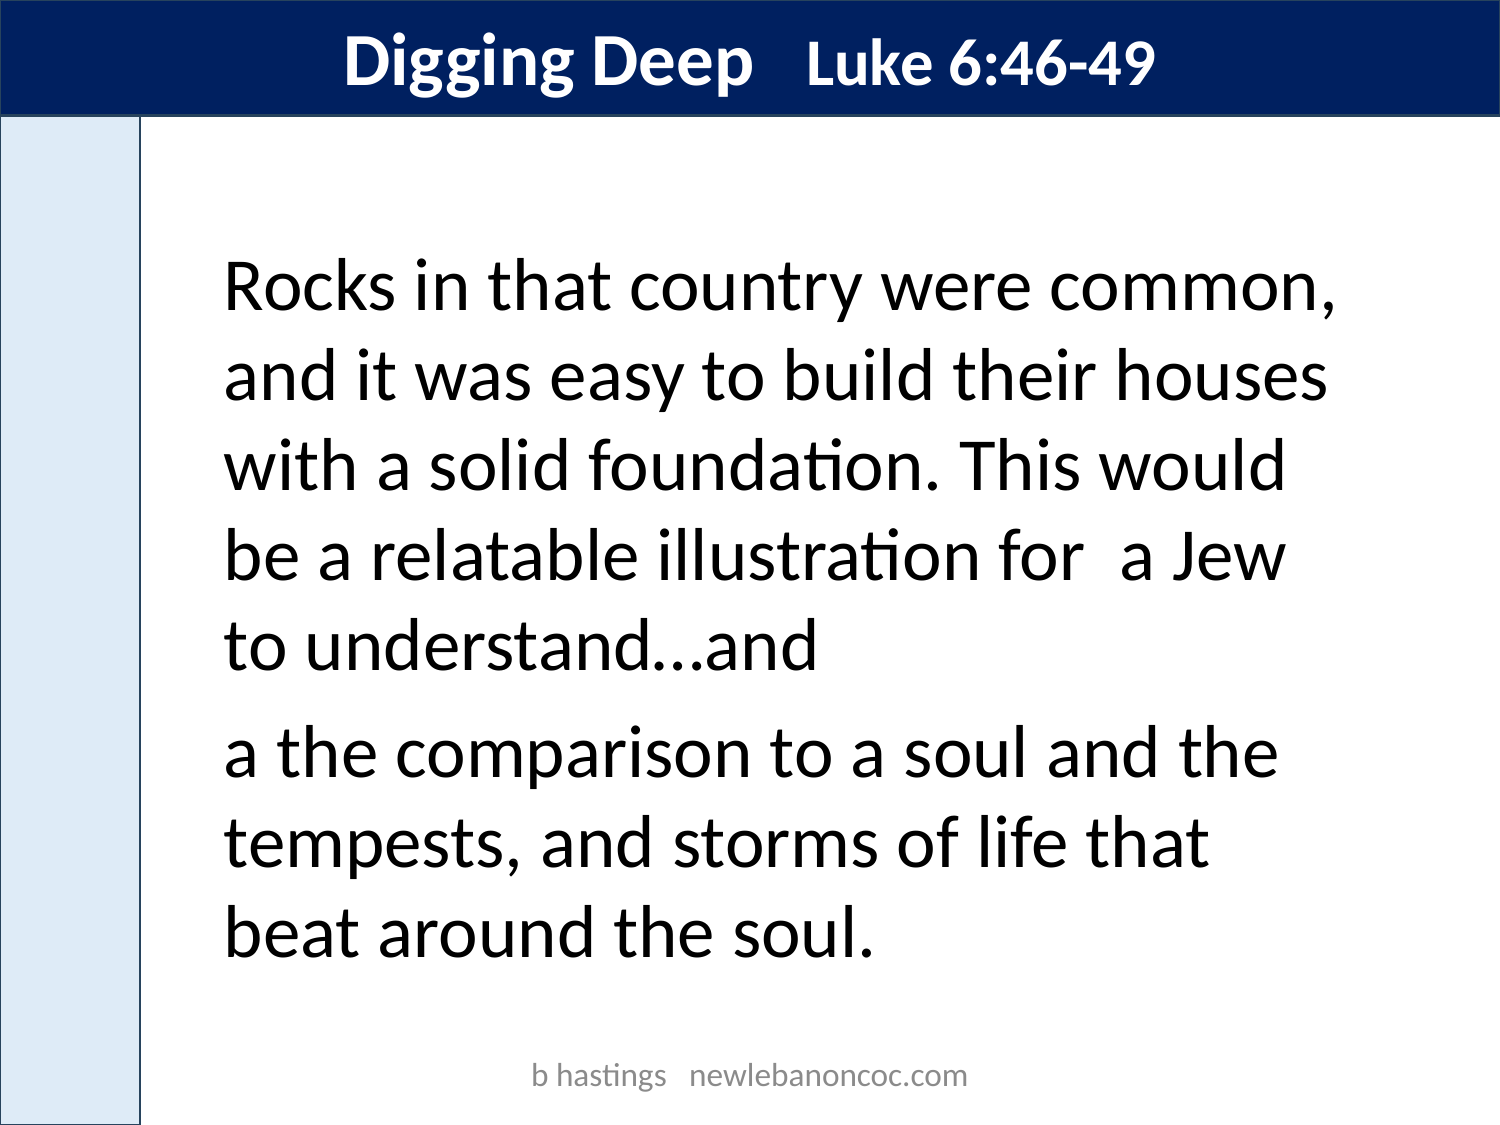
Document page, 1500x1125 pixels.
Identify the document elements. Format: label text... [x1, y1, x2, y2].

footer b hastings newlebanoncoc.com [496, 1042, 1004, 1103]
text_box Rocks in that country were common, and it was easy to build their houses with a solid foundation. This would be a relatable illustration for a Jew to understand…and a the comparison to a soul and the tempests, and storms of life that beat around the soul. [209, 228, 1374, 980]
text_box [0, 225, 141, 1125]
text_box Digging Deep Luke 6:46-49 [0, 0, 1500, 225]
